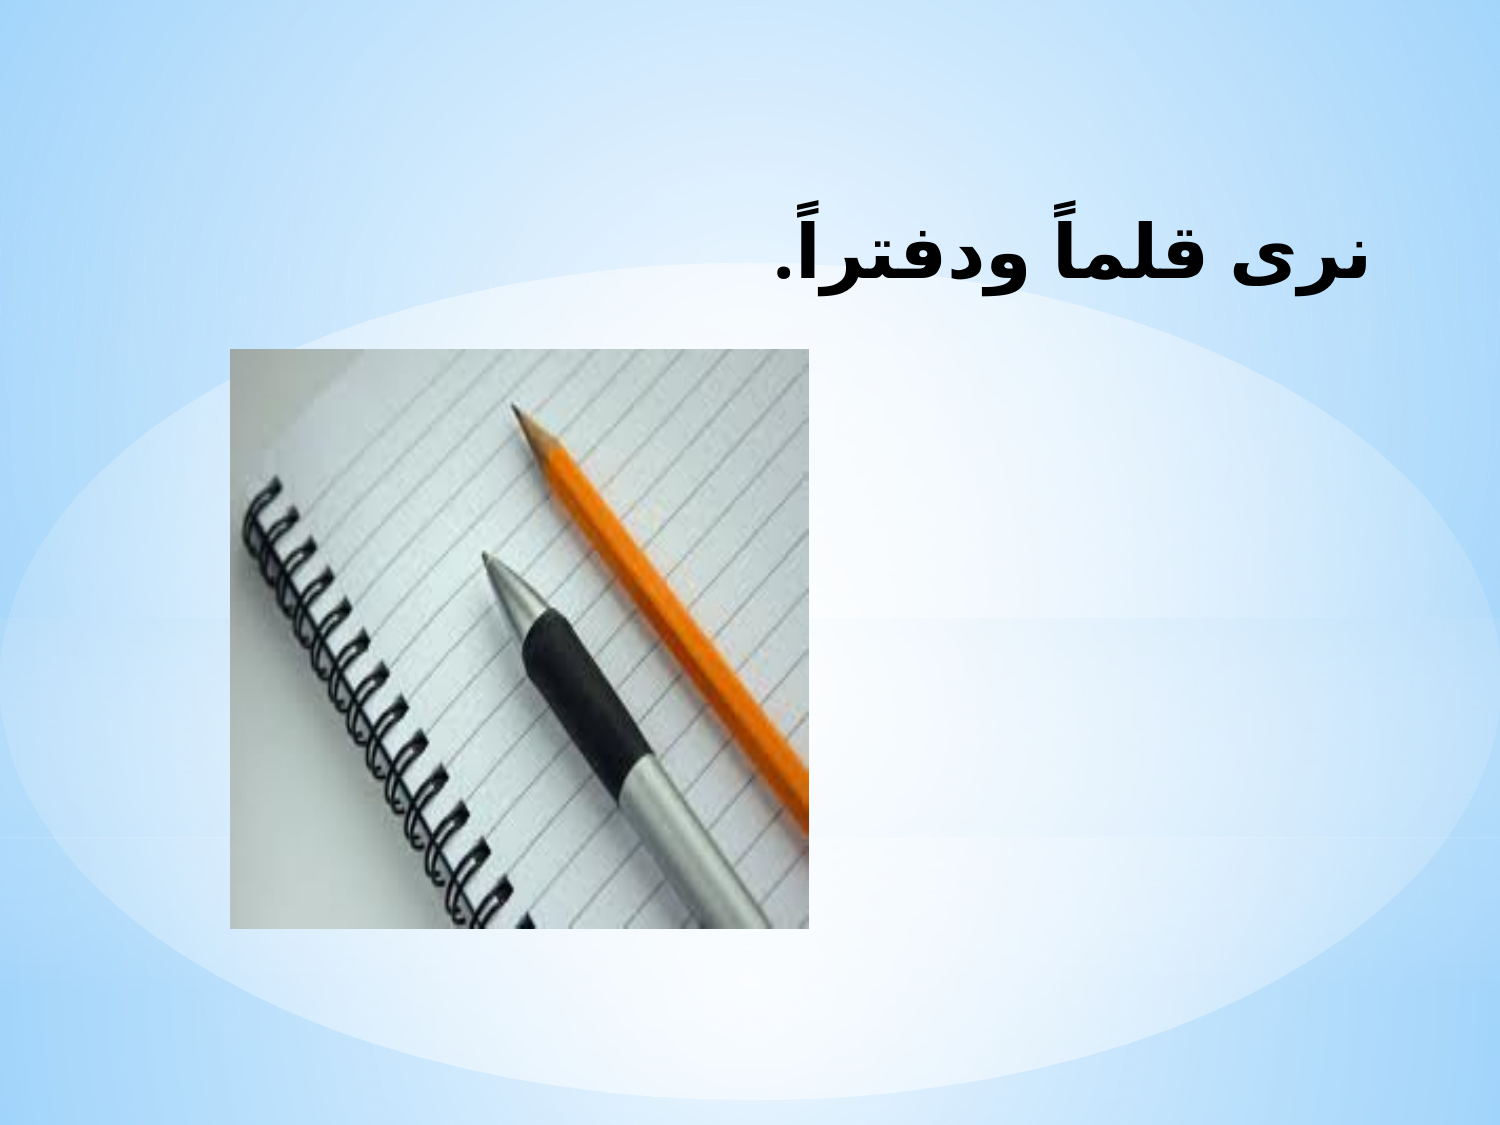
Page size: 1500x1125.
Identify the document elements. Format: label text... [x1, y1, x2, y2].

picture [229, 349, 810, 929]
text_box نرى قلماً ودفتراً. [230, 196, 1388, 301]
